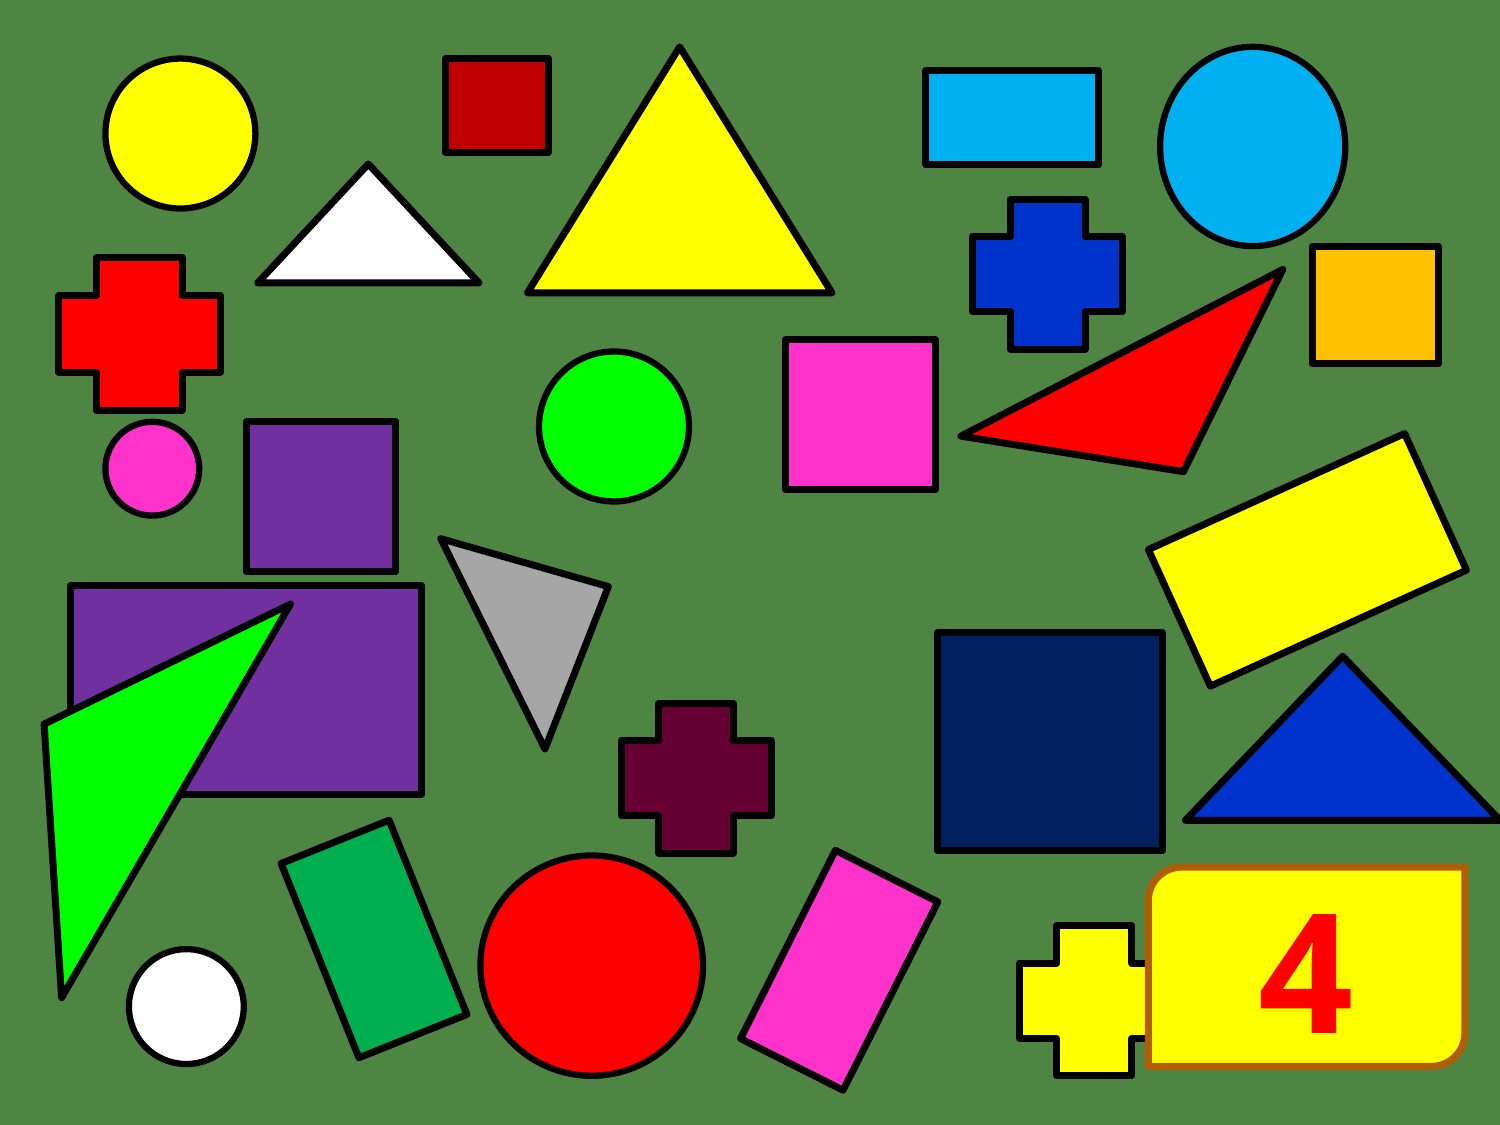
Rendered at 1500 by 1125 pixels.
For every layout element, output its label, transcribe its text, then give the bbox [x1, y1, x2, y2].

text_box [437, 535, 612, 753]
text_box [922, 67, 1102, 168]
text_box [737, 846, 942, 1094]
text_box [55, 254, 224, 414]
text_box [243, 418, 399, 575]
text_box [618, 700, 775, 857]
text_box [969, 196, 1126, 353]
text_box [101, 55, 259, 213]
text_box [442, 55, 552, 156]
text_box [524, 43, 836, 297]
text_box [277, 816, 471, 1061]
text_box [101, 418, 203, 520]
text_box [67, 582, 425, 798]
text_box [535, 348, 693, 505]
text_box [782, 336, 939, 493]
text_box [1016, 922, 1144, 1079]
text_box [125, 945, 248, 1068]
text_box [957, 266, 1287, 476]
text_box [1309, 243, 1442, 367]
text_box [1156, 43, 1349, 250]
text_box [476, 851, 707, 1080]
text_box [1181, 652, 1500, 824]
text_box 4 [1144, 863, 1469, 1070]
text_box [254, 160, 483, 287]
text_box [40, 600, 294, 1002]
text_box [1145, 430, 1470, 690]
text_box [934, 629, 1166, 854]
